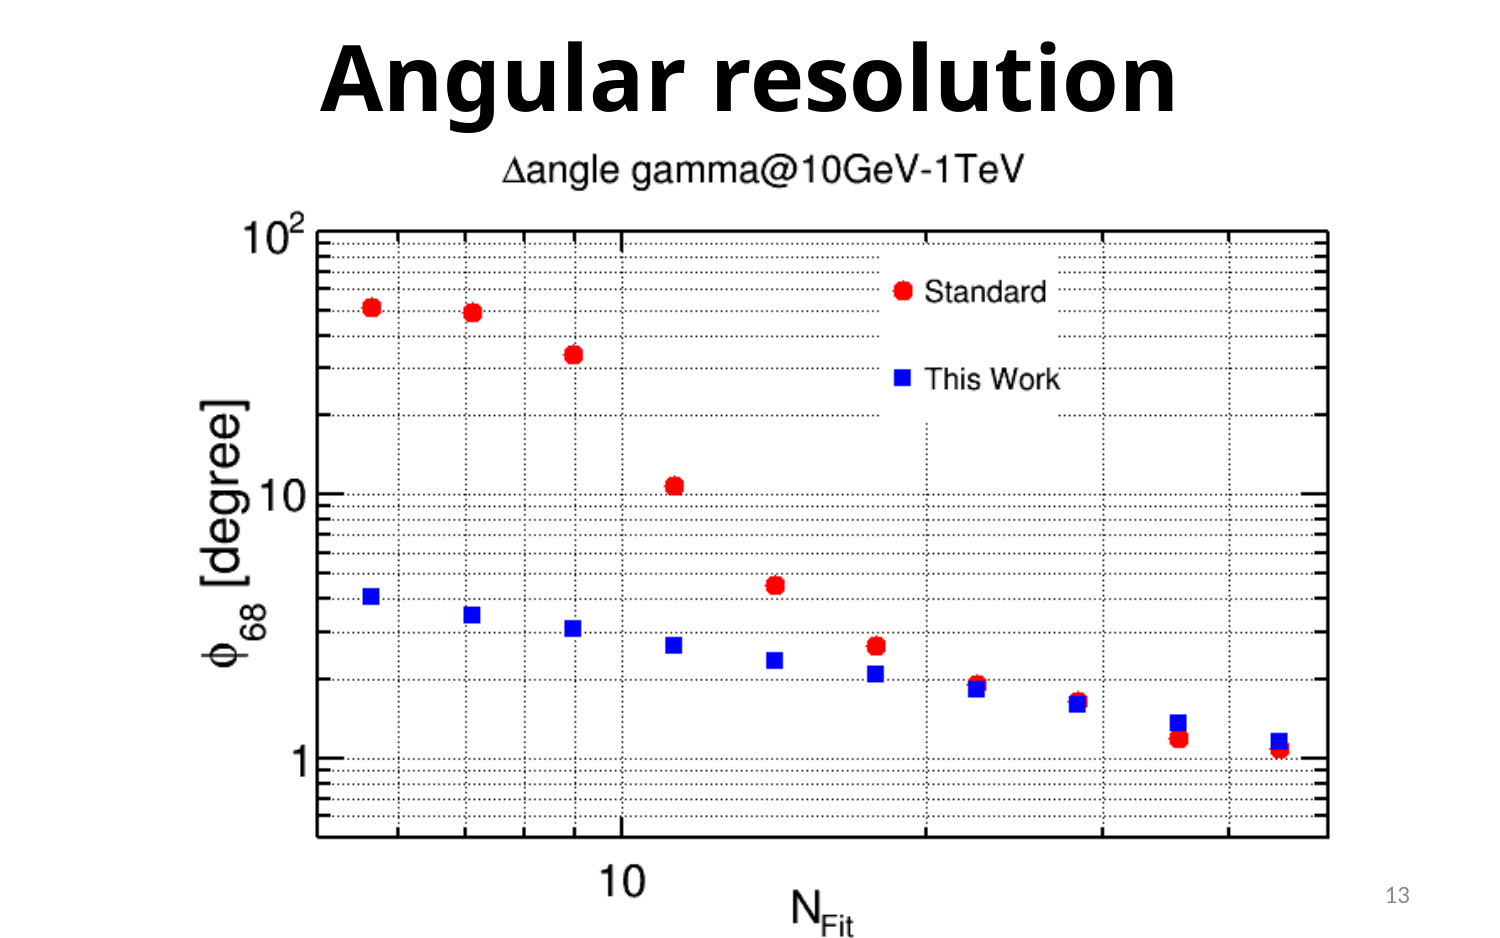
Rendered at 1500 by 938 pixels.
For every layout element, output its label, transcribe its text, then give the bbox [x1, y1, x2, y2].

title Angular resolution [75, 0, 1425, 153]
picture [182, 149, 1345, 938]
slide_number 13 [1348, 868, 1425, 919]
